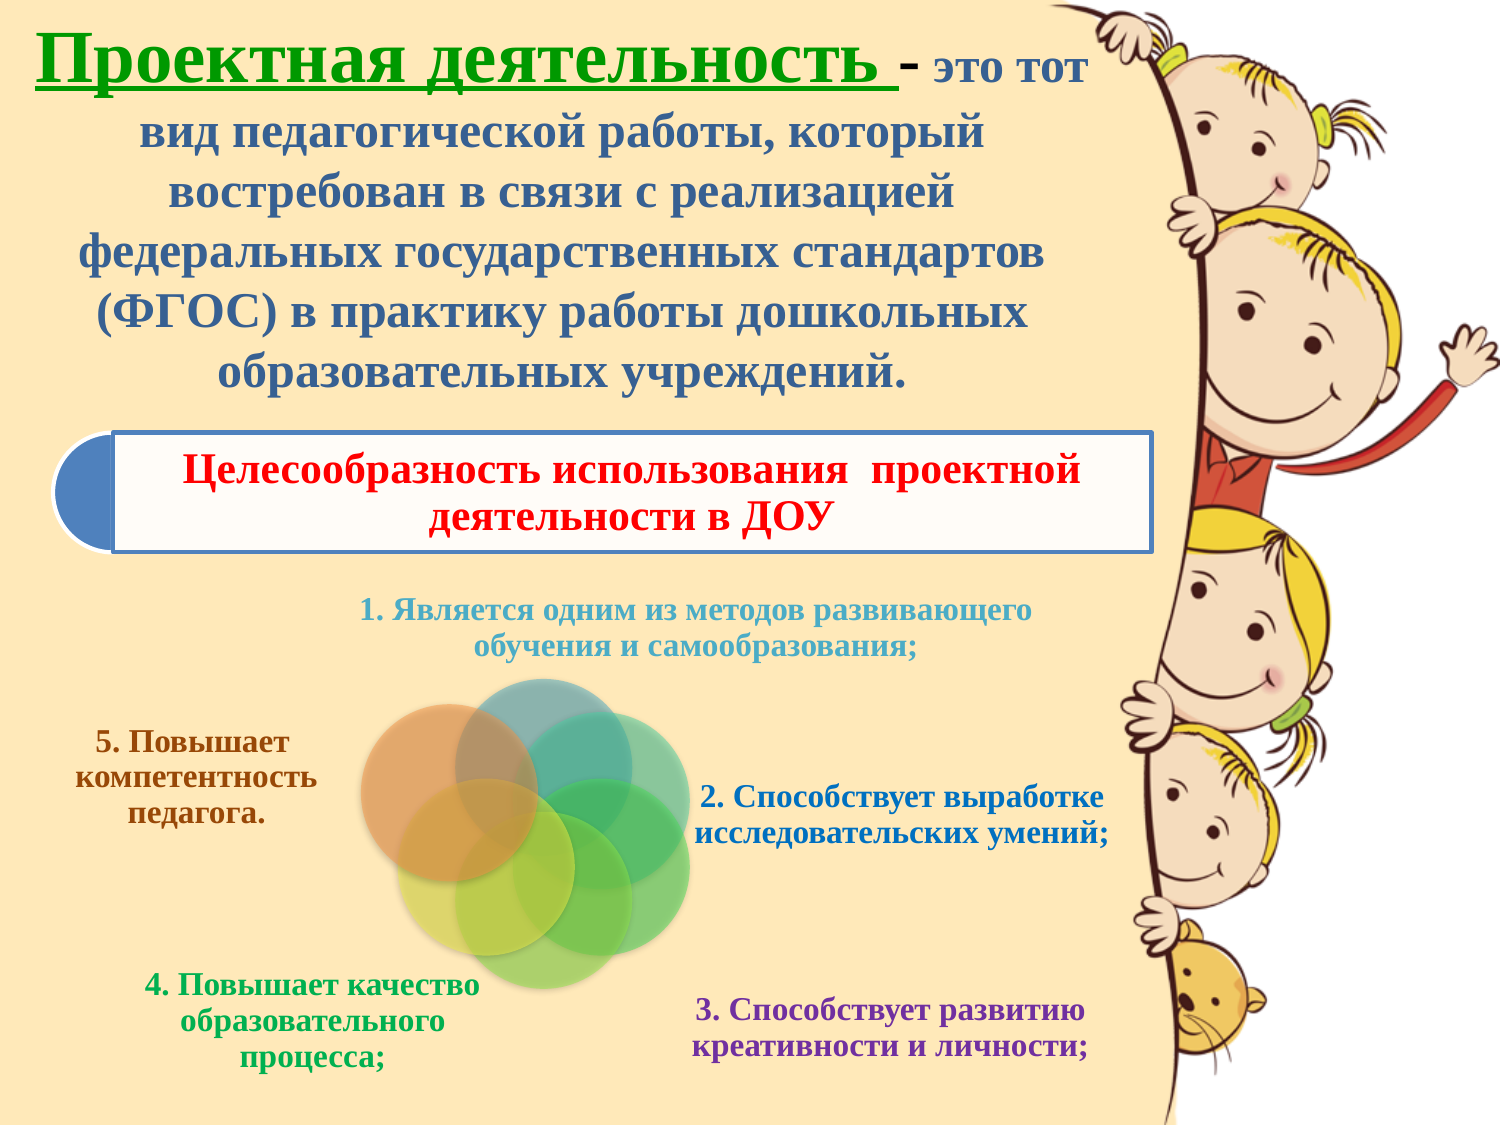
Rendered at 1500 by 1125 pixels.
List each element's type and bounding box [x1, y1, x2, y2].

picture [0, 0, 1500, 1125]
text_box [52, 432, 1152, 553]
text_box [17, 550, 1126, 1125]
